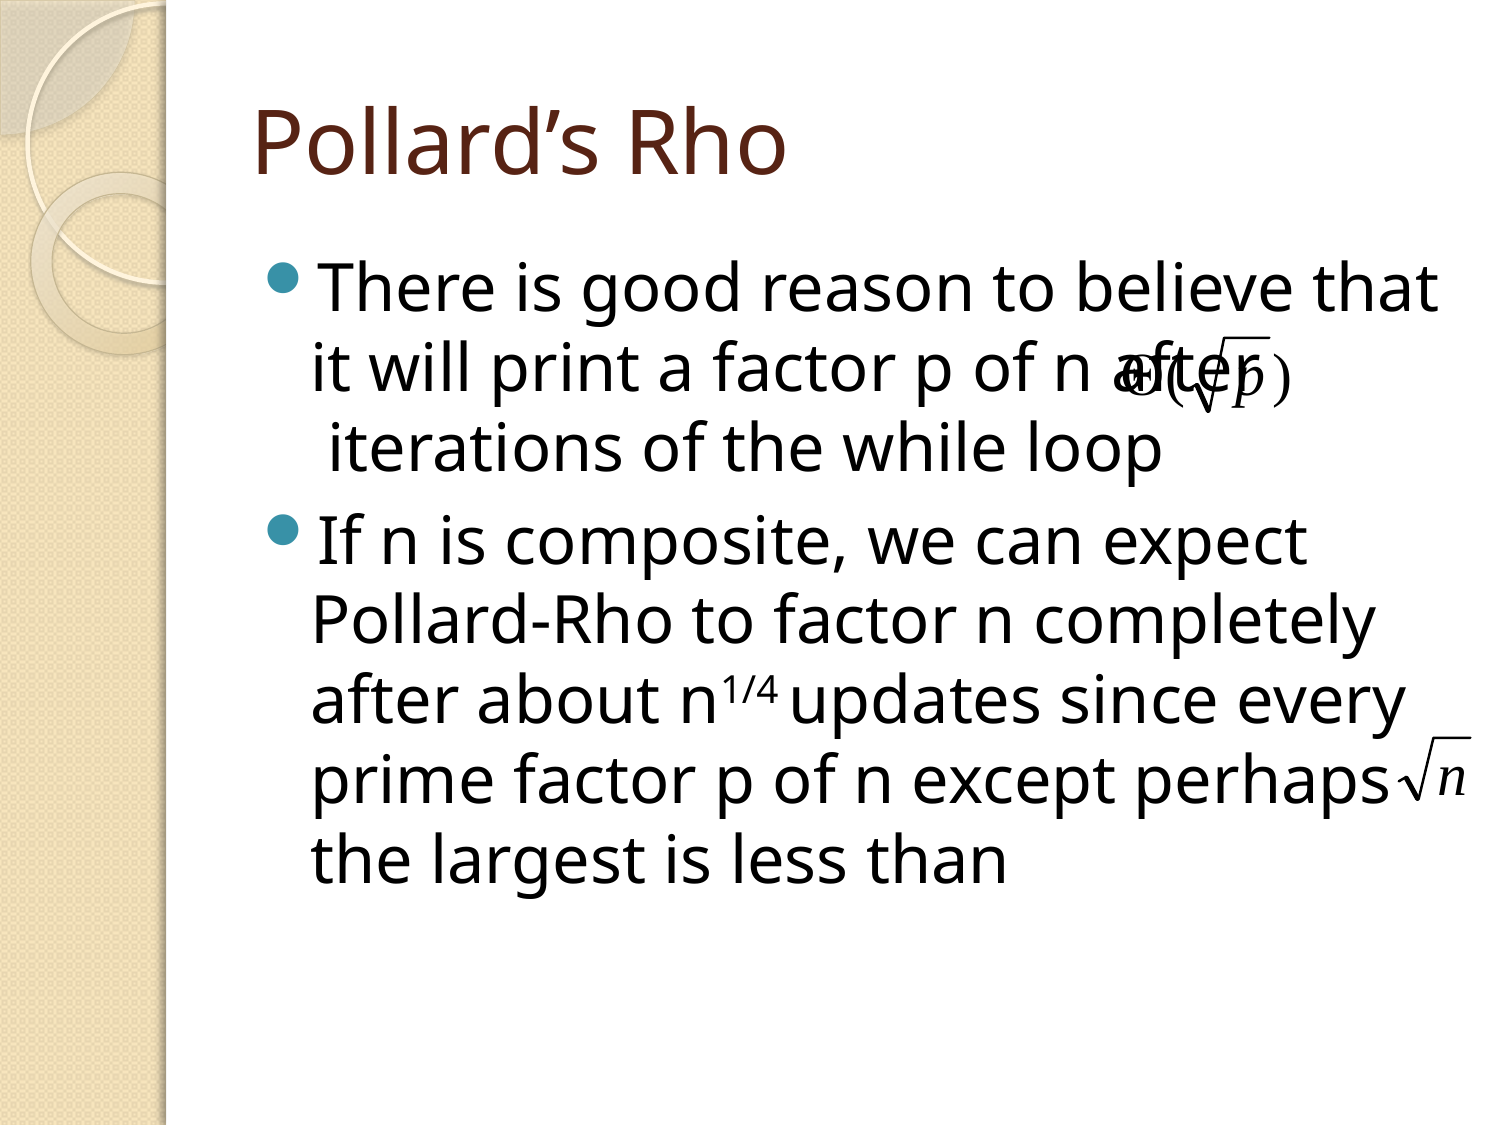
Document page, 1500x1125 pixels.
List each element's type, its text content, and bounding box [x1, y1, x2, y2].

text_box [1387, 724, 1483, 816]
list There is good reason to believe that it will print a factor p of n after iterations of the while loop If n is composite, we can expect Pollard-Rho to factor n completely after about n1/4 updates since every prime factor p of n except perhaps the largest is less than [235, 237, 1466, 1026]
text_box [1112, 324, 1303, 426]
title Pollard’s Rho [235, 45, 1466, 233]
